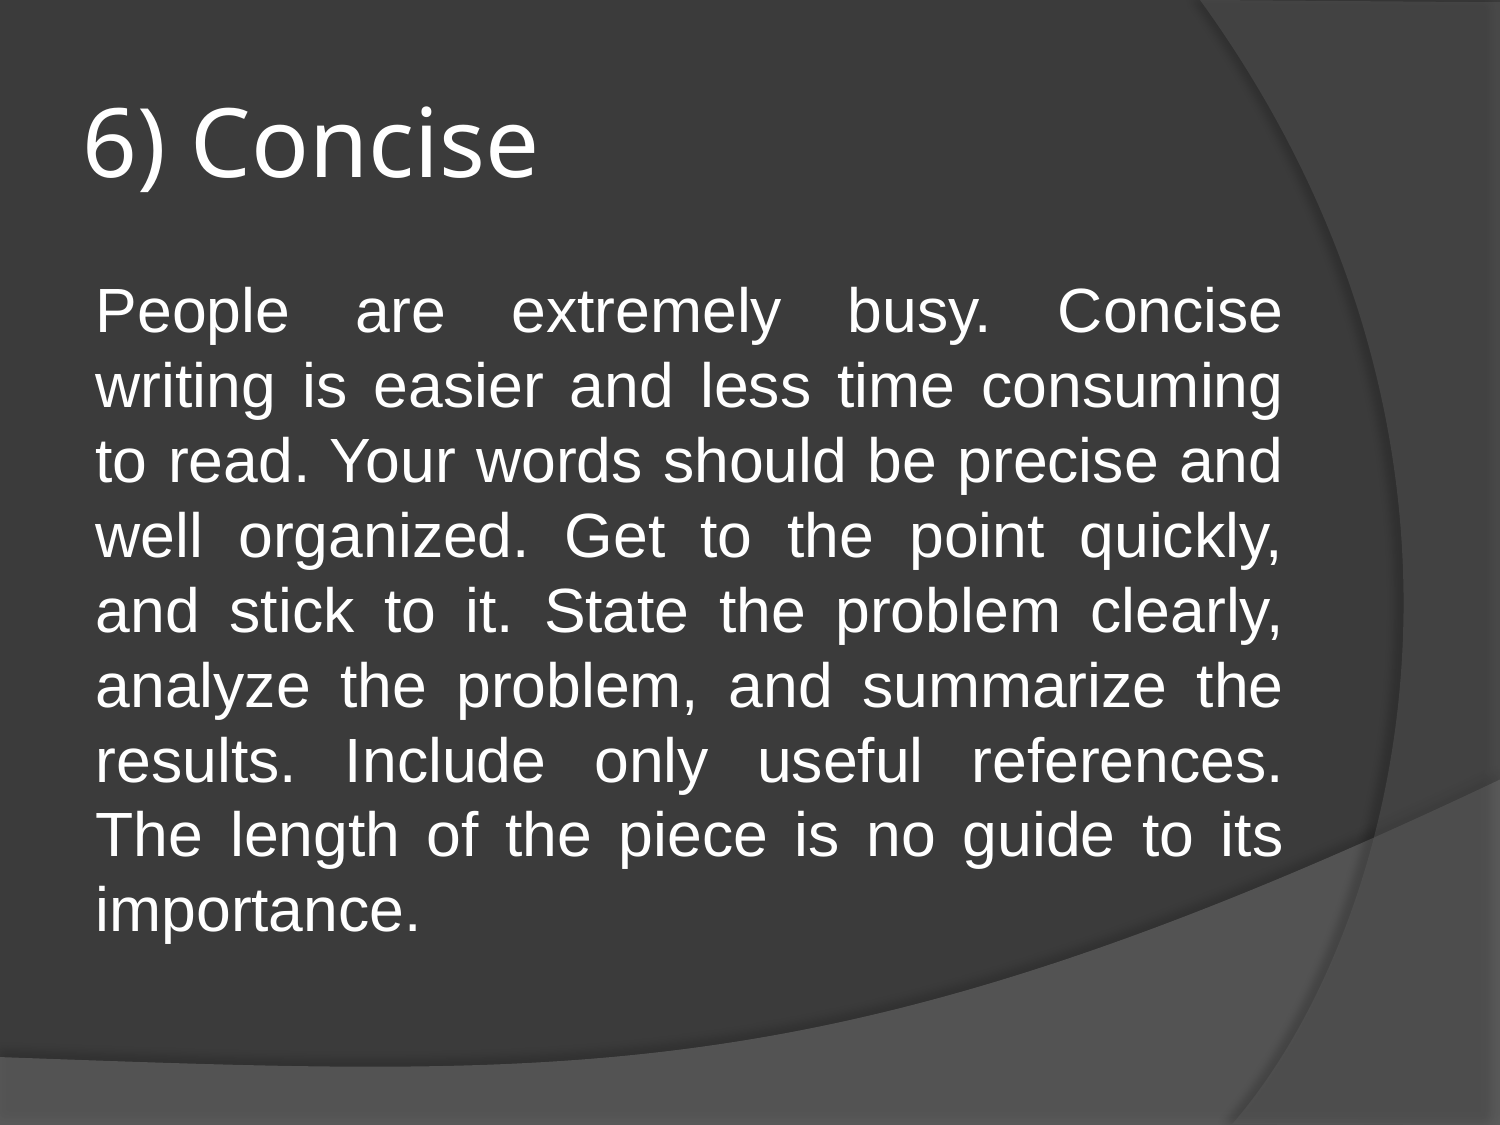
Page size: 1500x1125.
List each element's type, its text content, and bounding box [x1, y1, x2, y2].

title 6) Concise [75, 45, 1300, 233]
list People are extremely busy. Concise writing is easier and less time consuming to read. Your words should be precise and well organized. Get to the point quickly, and stick to it. State the problem clearly, analyze the problem, and summarize the results. Include only useful references. The length of the piece is no guide to its importance. [75, 262, 1300, 1005]
